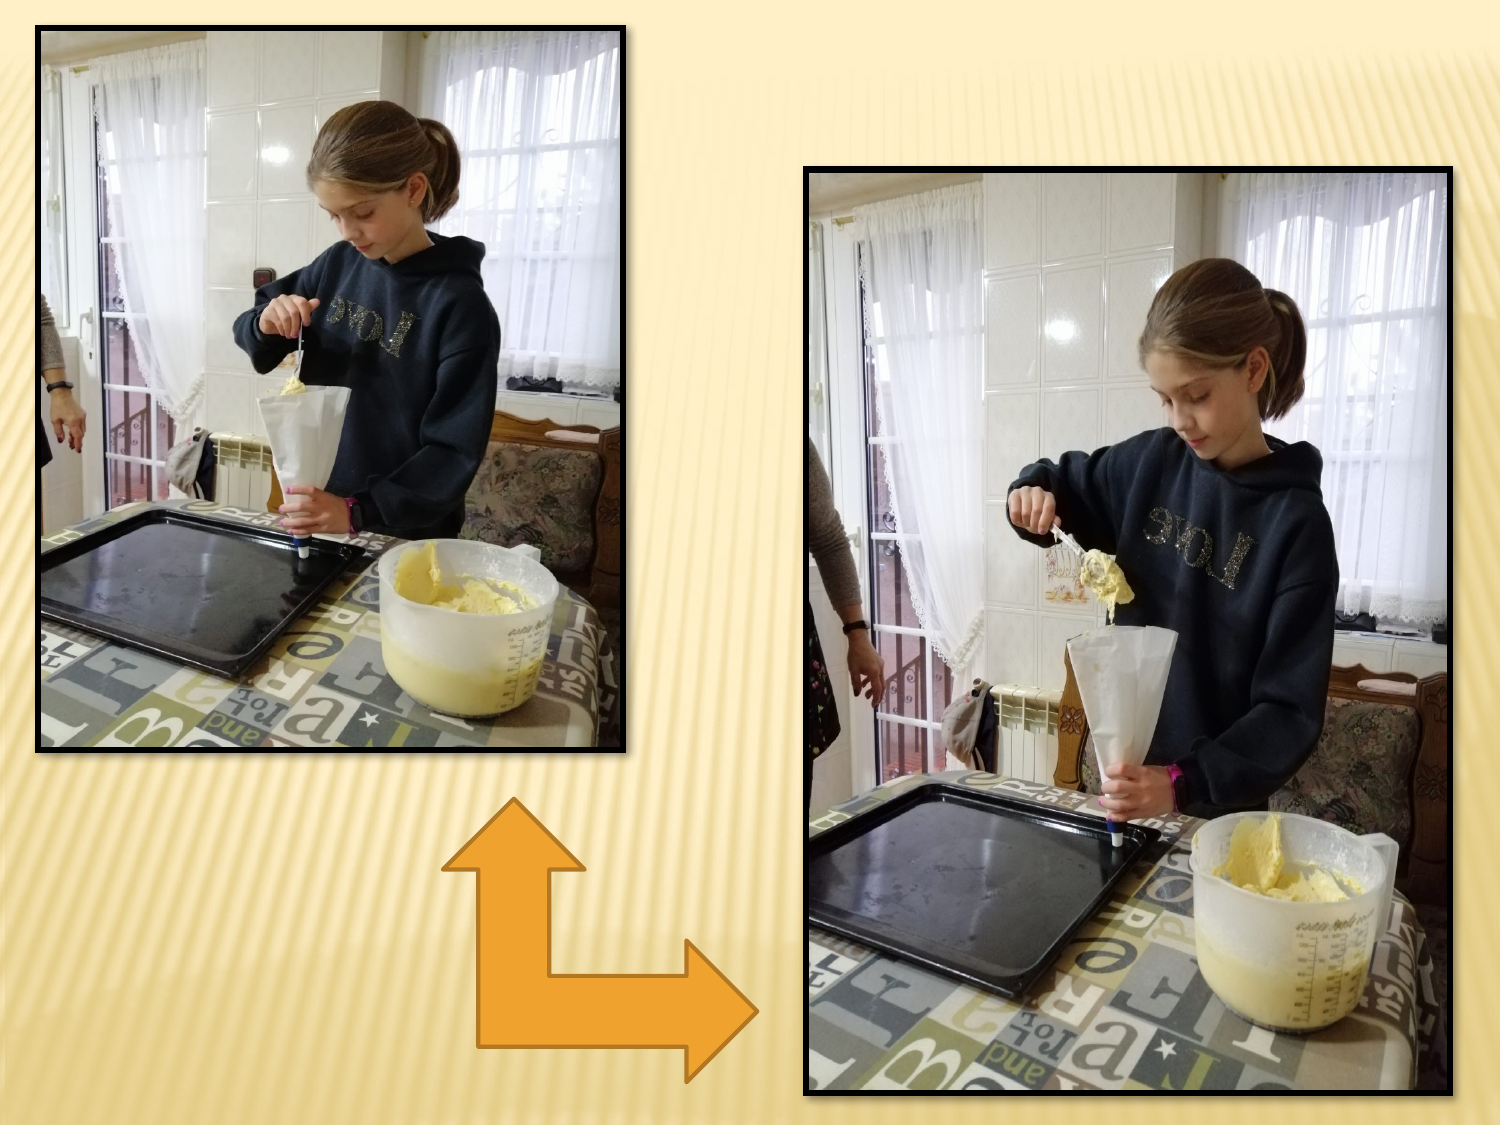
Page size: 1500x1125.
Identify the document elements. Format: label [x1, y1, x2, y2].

picture [808, 172, 1448, 1090]
picture [40, 30, 621, 748]
text_box [440, 796, 760, 1085]
